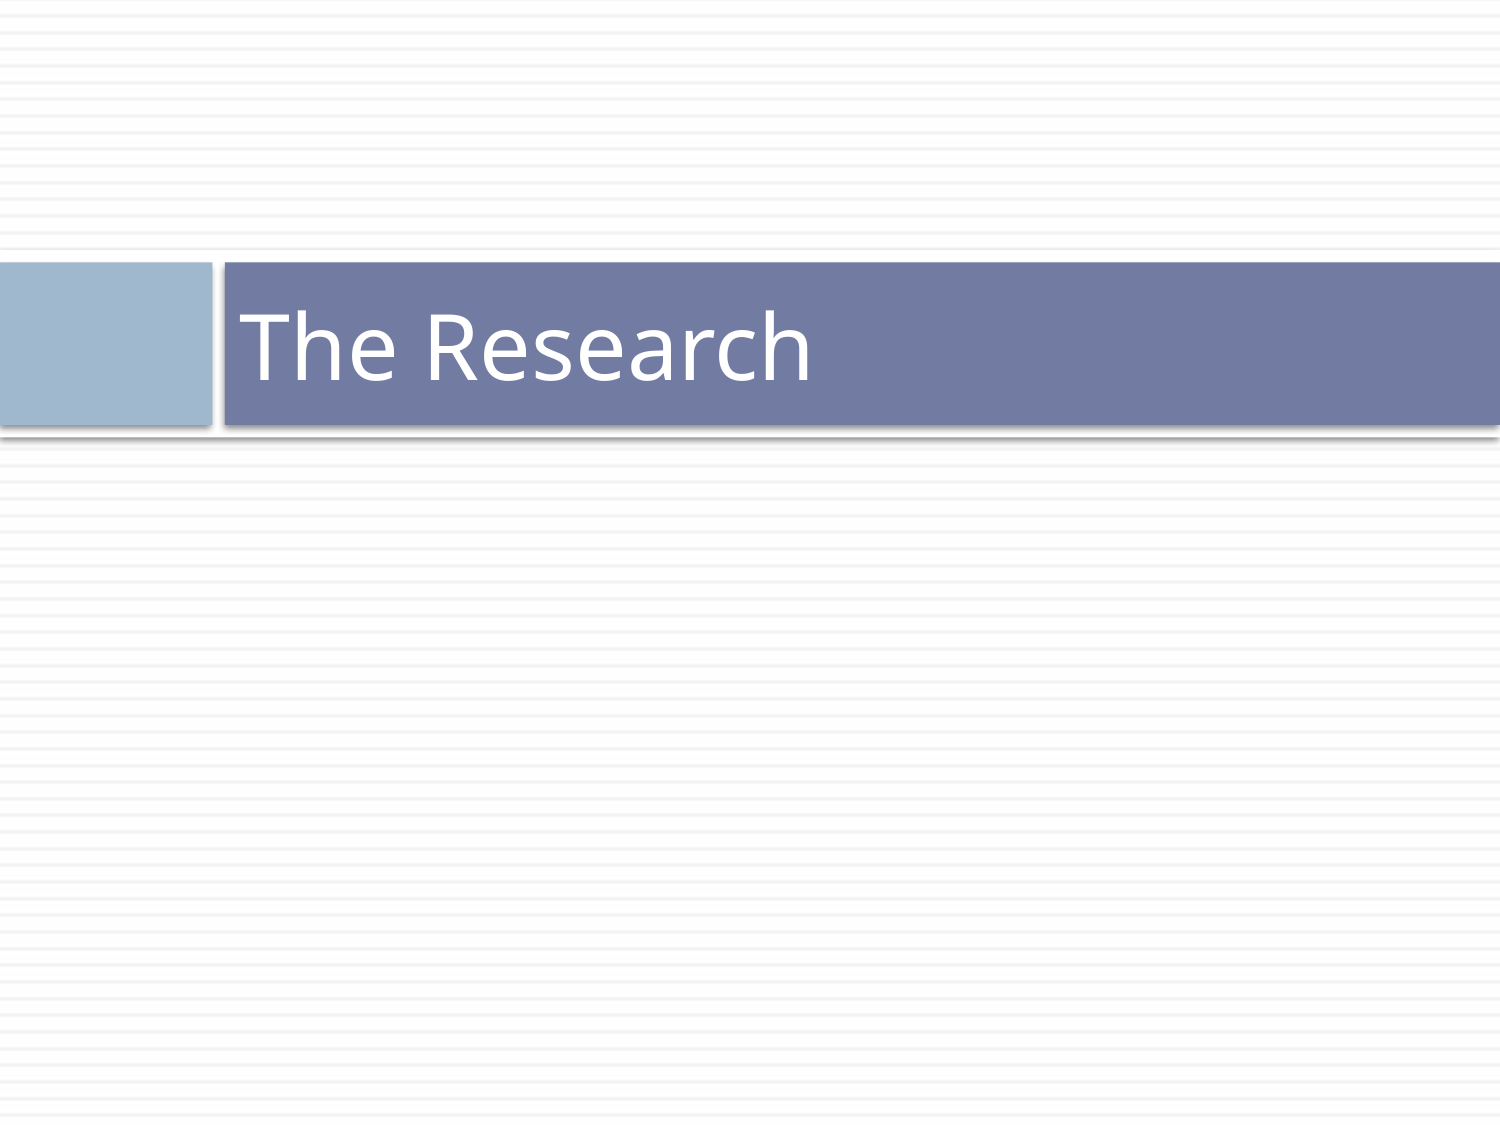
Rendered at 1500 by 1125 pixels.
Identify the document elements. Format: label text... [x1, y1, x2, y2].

title The Research [225, 262, 1475, 425]
